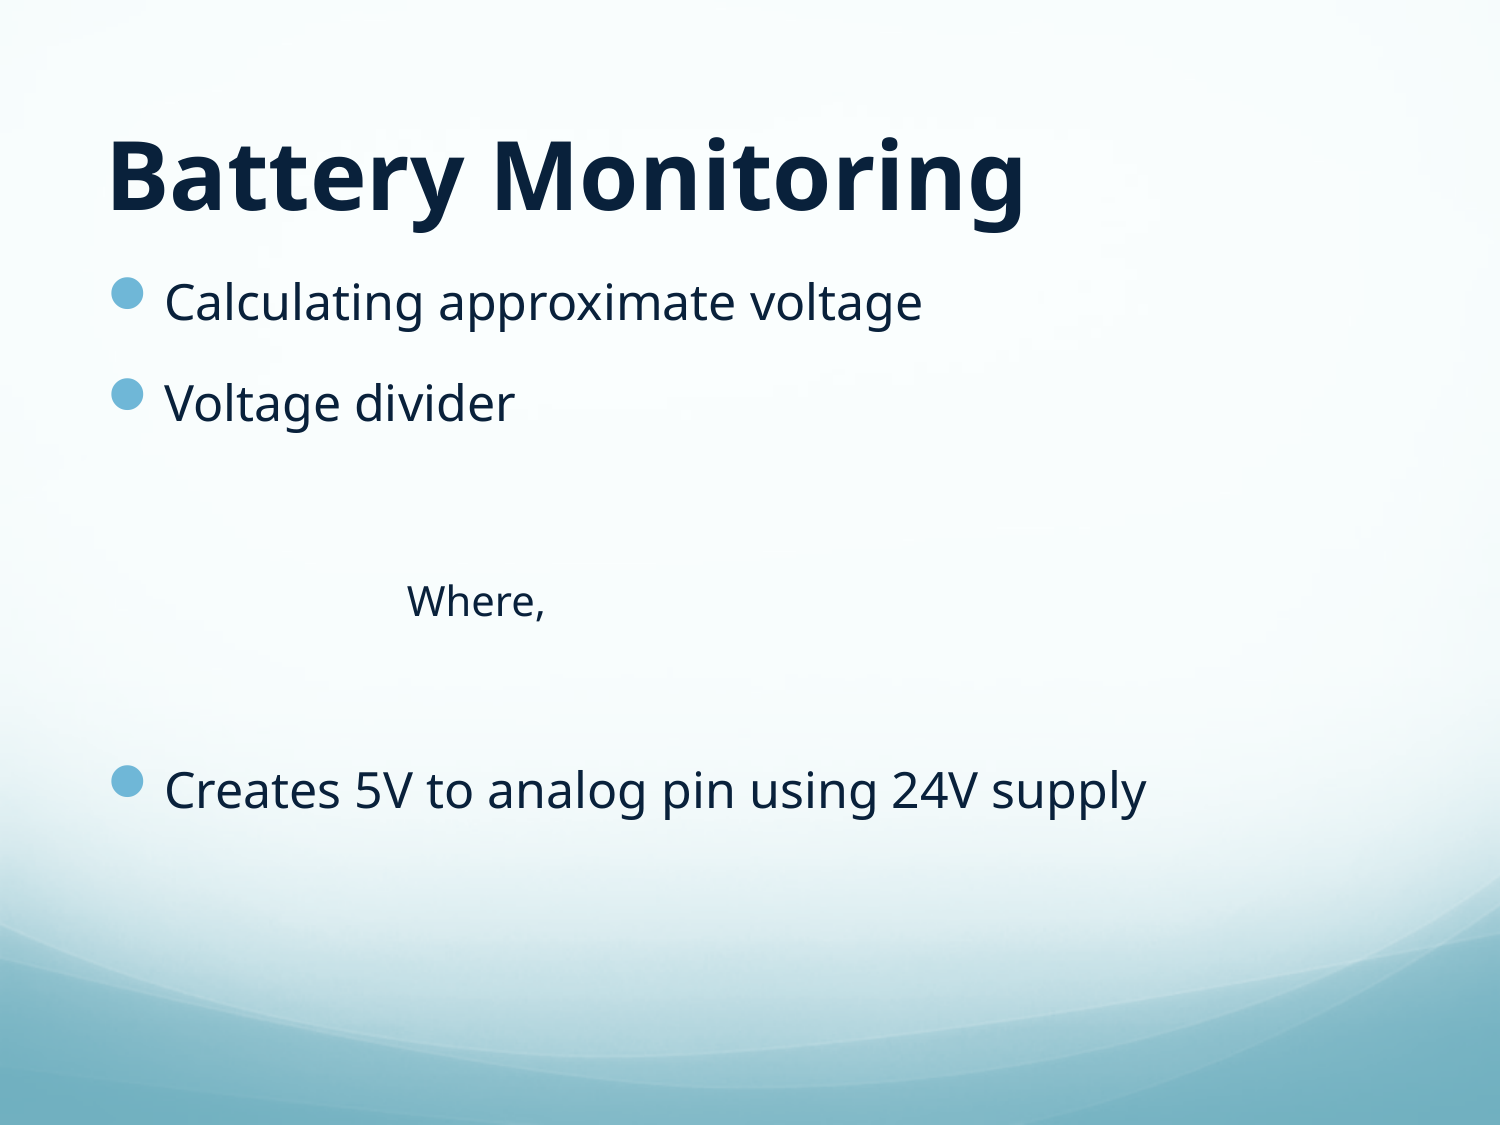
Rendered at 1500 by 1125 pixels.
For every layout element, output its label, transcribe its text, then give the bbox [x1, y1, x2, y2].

title Battery Monitoring [90, 17, 1410, 237]
